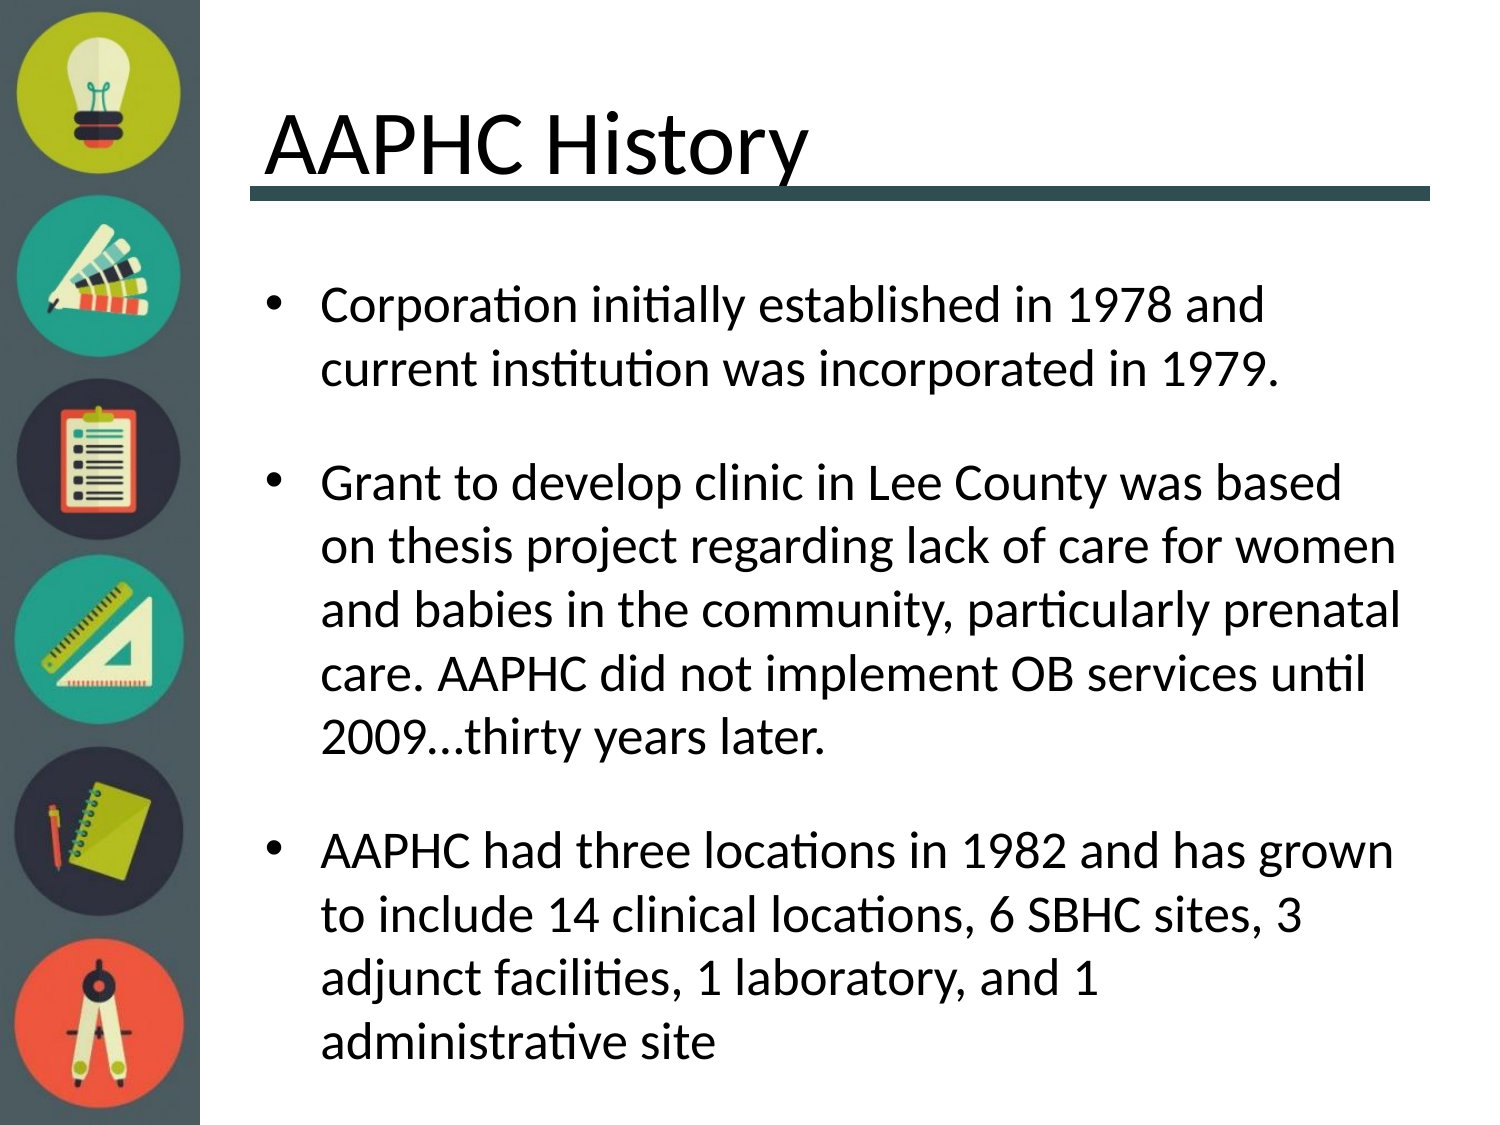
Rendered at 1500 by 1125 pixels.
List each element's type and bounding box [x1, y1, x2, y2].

text_box [0, 0, 1500, 1125]
